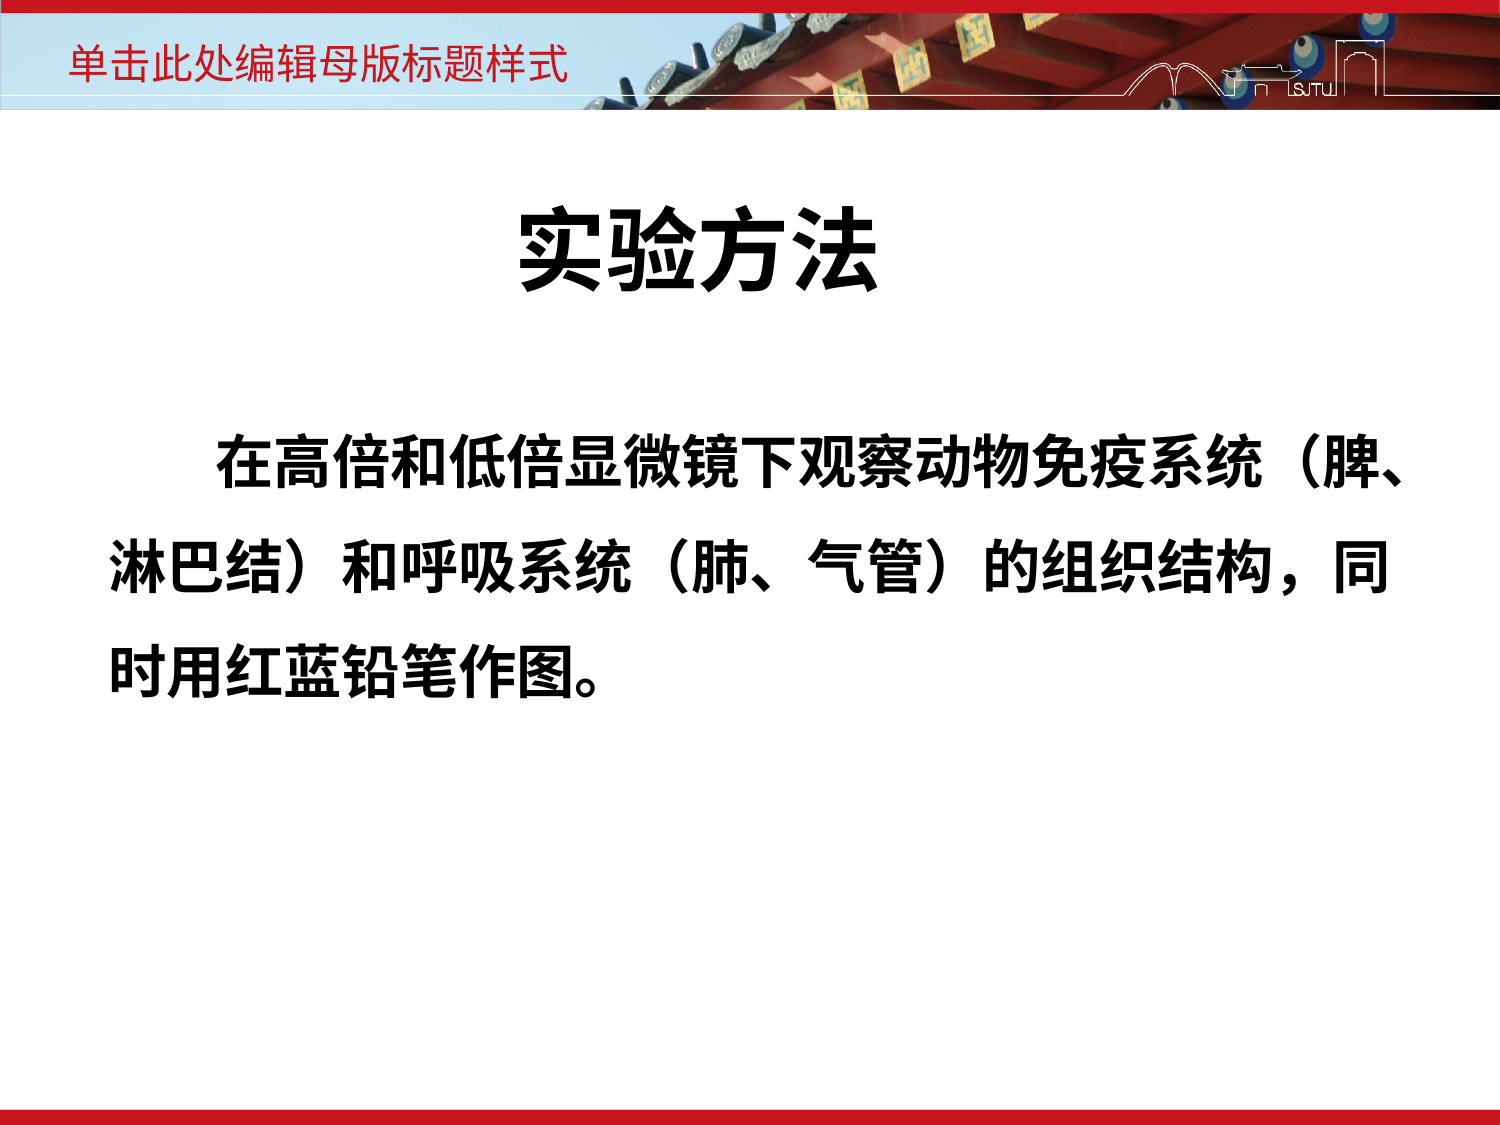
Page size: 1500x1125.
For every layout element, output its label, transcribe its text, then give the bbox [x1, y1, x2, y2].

picture [0, 0, 1500, 110]
title 实验方法 [20, 197, 1376, 369]
list 在高倍和低倍显微镜下观察动物免疫系统（脾、淋巴结）和呼吸系统（肺、气管）的组织结构，同时用红蓝铅笔作图。 [75, 382, 1425, 755]
